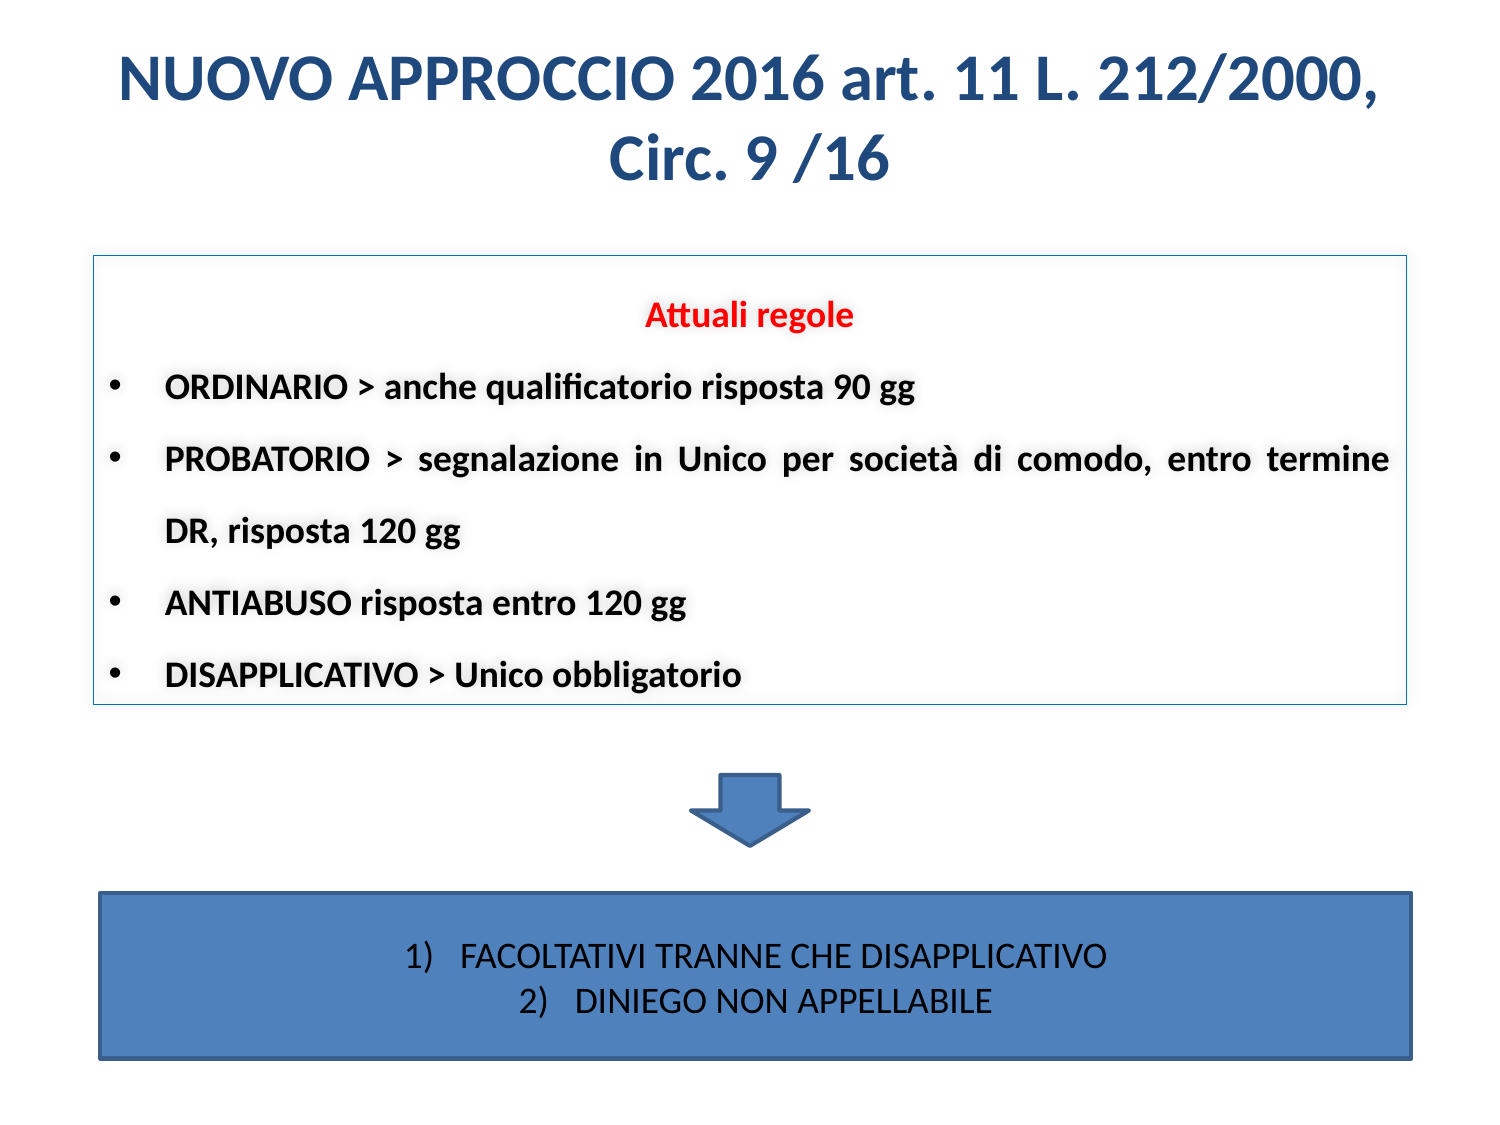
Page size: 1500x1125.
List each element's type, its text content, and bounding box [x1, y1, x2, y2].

text_box NUOVO APPROCCIO 2016 art. 11 L. 212/2000, Circ. 9 /16 [0, 42, 1500, 185]
text_box FACOLTATIVI TRANNE CHE DISAPPLICATIVO DINIEGO NON APPELLABILE [98, 891, 1413, 1061]
text_box [688, 772, 812, 848]
list Attuali regole ORDINARIO > anche qualificatorio risposta 90 gg PROBATORIO > segnalazione in Unico per società di comodo, entro termine DR, risposta 120 gg ANTIABUSO risposta entro 120 gg DISAPPLICATIVO > Unico obbligatorio [93, 255, 1407, 705]
